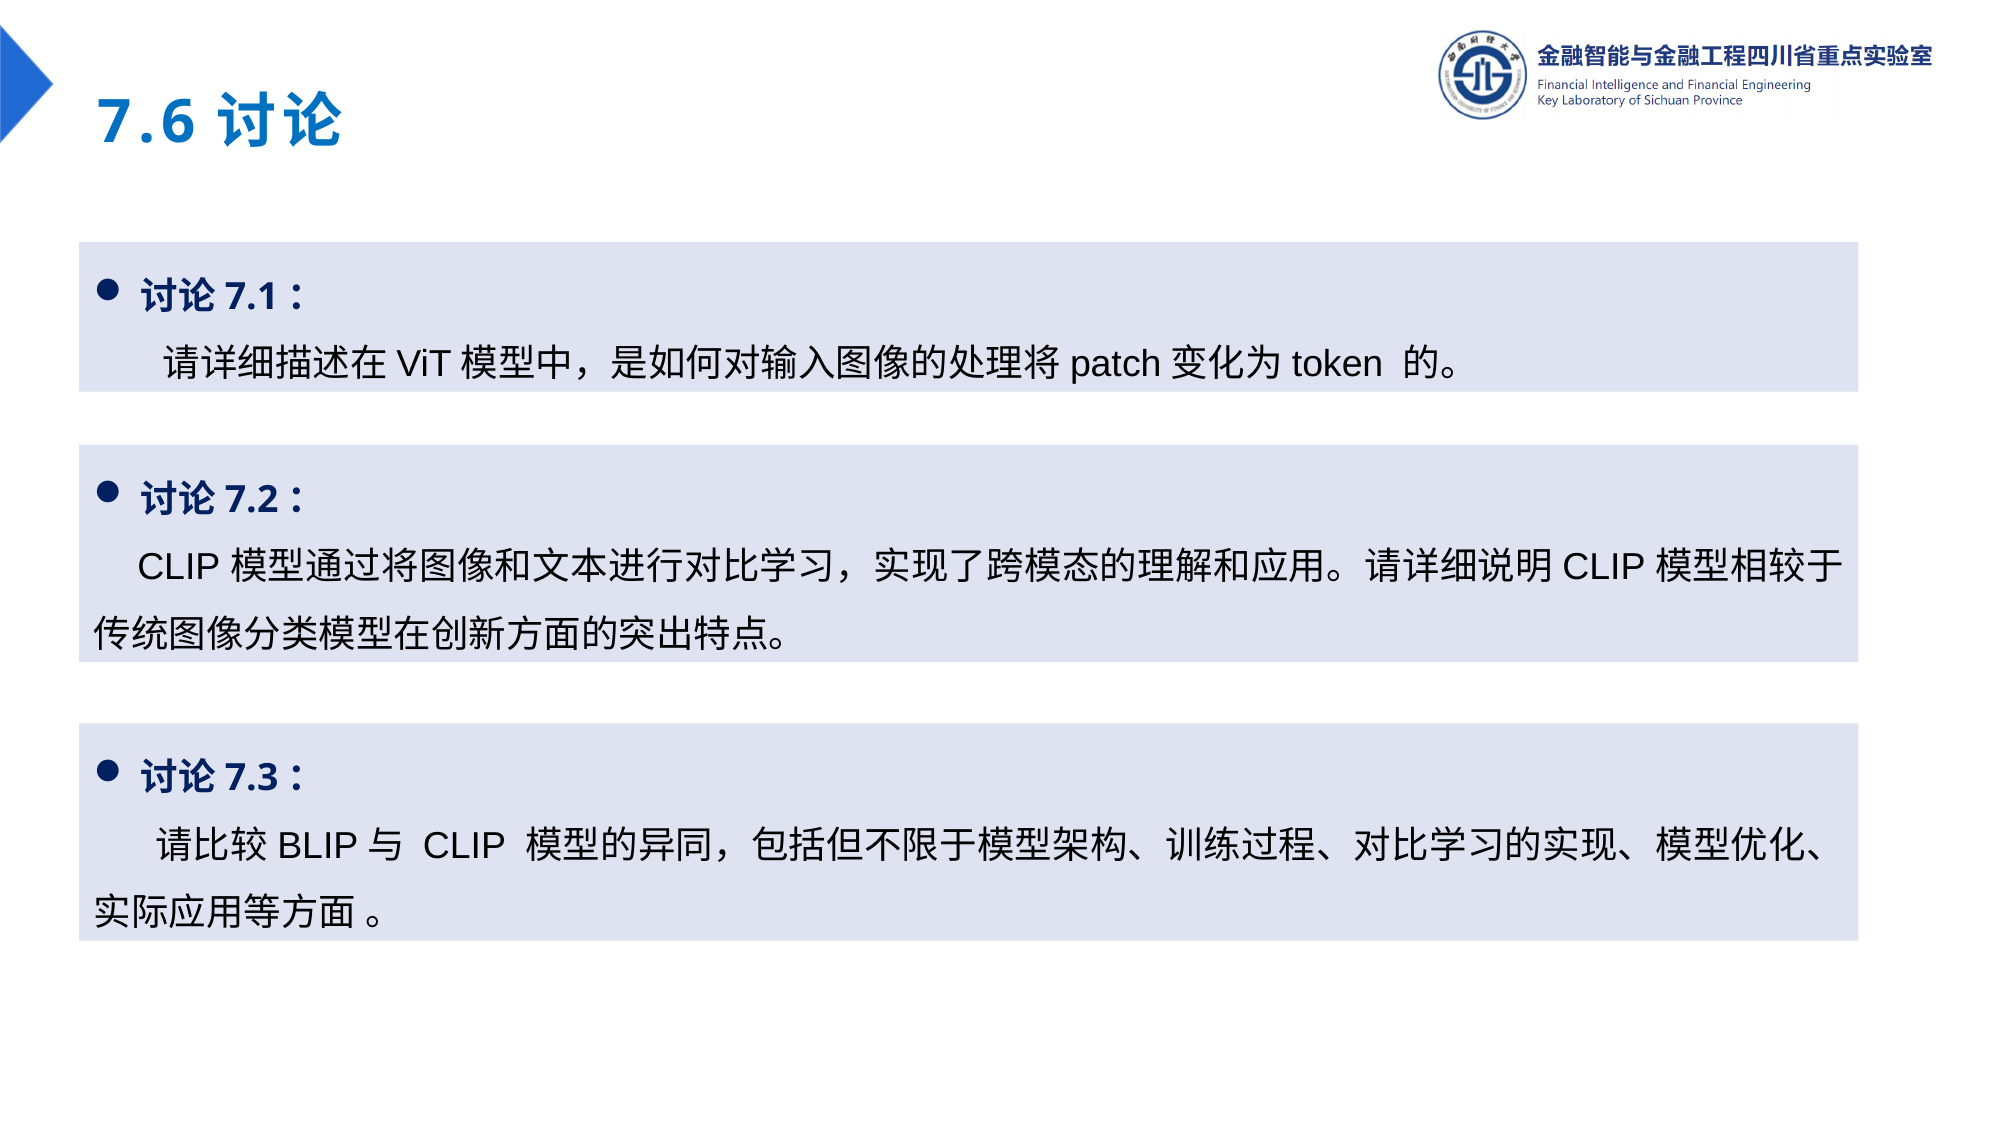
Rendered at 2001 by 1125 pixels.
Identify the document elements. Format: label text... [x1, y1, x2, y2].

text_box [1436, 28, 1935, 134]
text_box 讨论7.2： CLIP模型通过将图像和文本进行对比学习，实现了跨模态的理解和应用。请详细说明CLIP模型相较于传统图像分类模型在创新方面的突出特点。 [79, 444, 1859, 662]
text_box 讨论7.1： 请详细描述在ViT模型中，是如何对输入图像的处理将patch变化为token 的。 [79, 242, 1859, 392]
text_box 讨论7.3： 请比较BLIP与 CLIP 模型的异同，包括但不限于模型架构、训练过程、对比学习的实现、模型优化、实际应用等方面 。 [79, 723, 1859, 941]
title 7.6讨论 [95, 21, 1191, 213]
